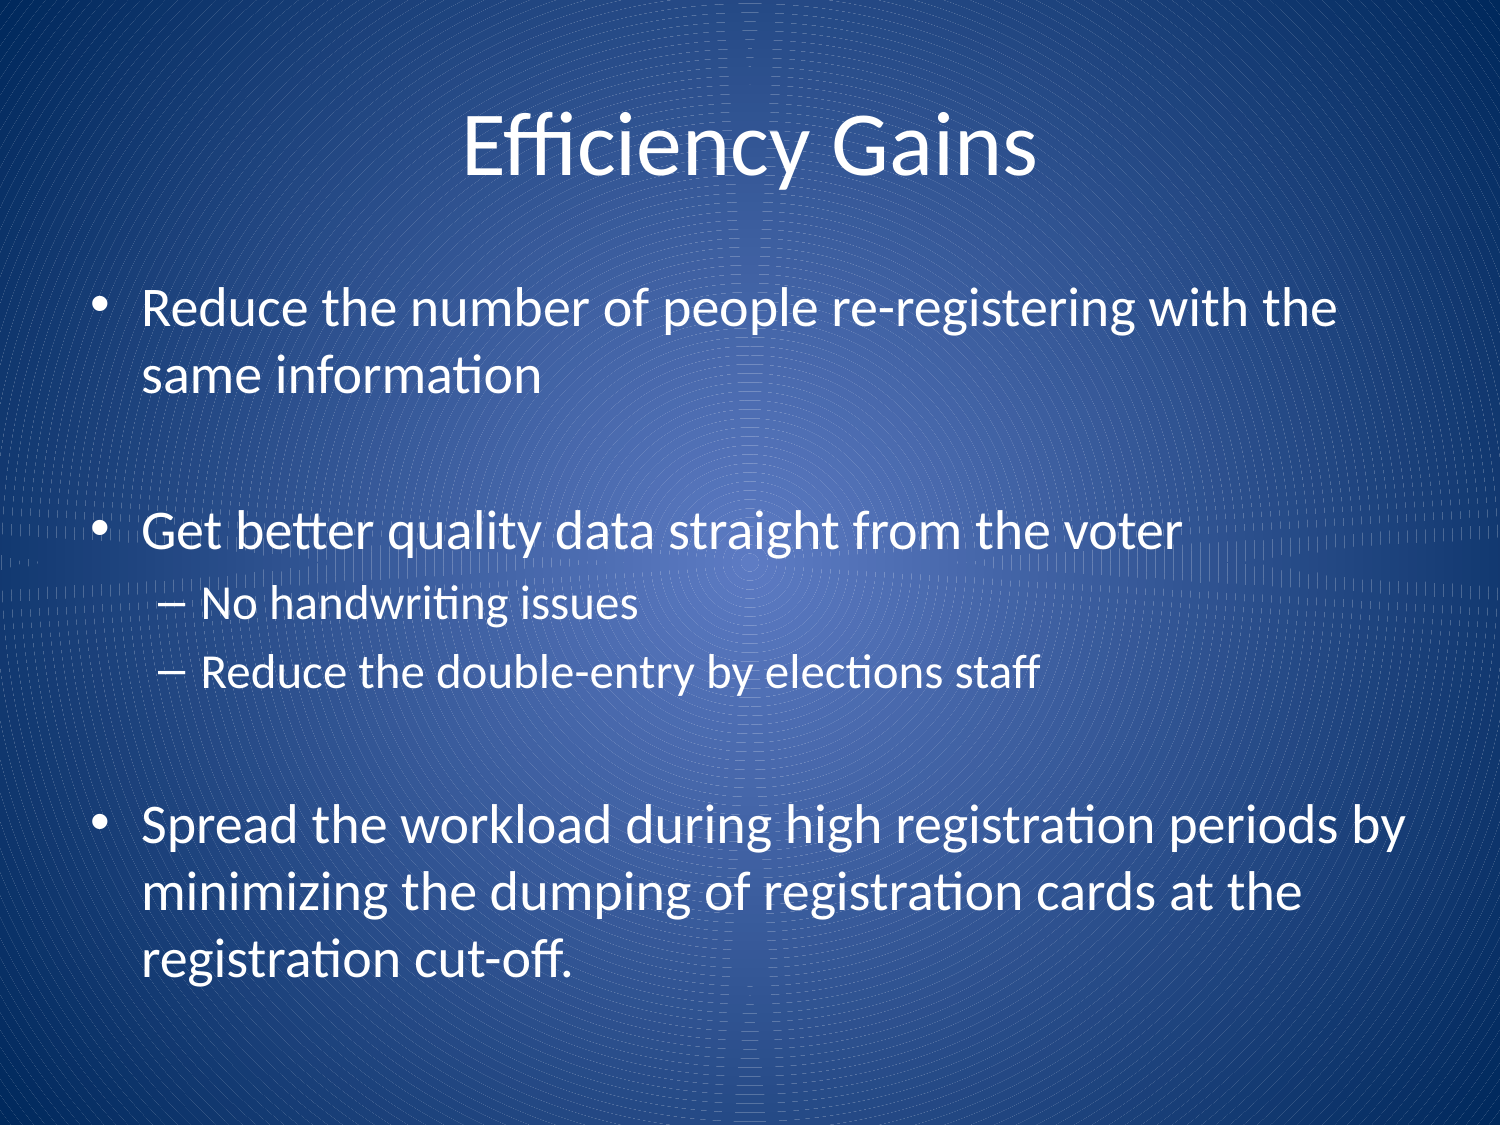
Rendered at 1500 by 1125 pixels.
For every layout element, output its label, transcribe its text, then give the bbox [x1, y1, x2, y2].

list Reduce the number of people re-registering with the same information Get better quality data straight from the voter No handwriting issues Reduce the double-entry by elections staff Spread the workload during high registration periods by minimizing the dumping of registration cards at the registration cut-off. [75, 262, 1425, 1005]
title Efficiency Gains [75, 45, 1425, 233]
